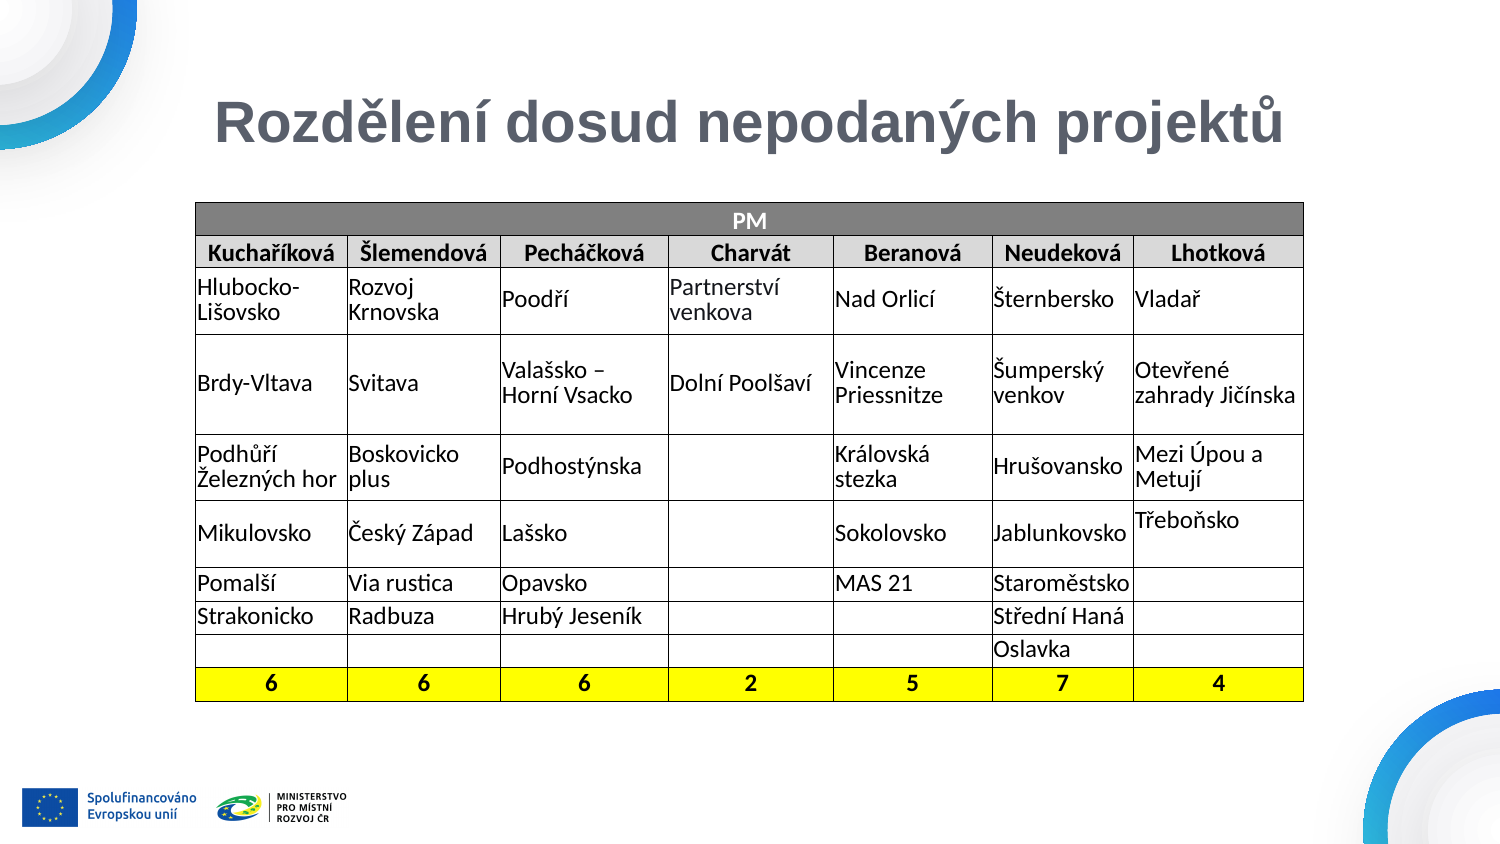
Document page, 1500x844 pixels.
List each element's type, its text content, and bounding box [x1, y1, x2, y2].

table_cell Beranová [834, 236, 992, 267]
table_cell Třeboňsko [1134, 501, 1303, 567]
table_cell 2 [669, 668, 833, 701]
table_cell Opavsko [501, 568, 668, 601]
table_cell Rozvoj Krnovska [348, 268, 500, 334]
table_cell Pomalší [196, 568, 347, 601]
table_cell [348, 635, 500, 667]
table_cell Boskovicko plus [348, 435, 500, 500]
table_cell Lašsko [501, 501, 668, 567]
table_cell 6 [196, 668, 347, 701]
table_cell Hrušovansko [993, 435, 1133, 500]
table_cell Střední Haná [993, 602, 1133, 634]
table_cell Vincenze Priessnitze [834, 335, 992, 434]
table_cell Kuchaříková [196, 236, 347, 267]
table_cell Otevřené zahrady Jičínska [1134, 335, 1303, 434]
table_cell 7 [993, 668, 1133, 701]
table_cell [834, 602, 992, 634]
table_cell Podhůří Železných hor [196, 435, 347, 500]
table_cell [1134, 568, 1303, 601]
table_cell [669, 602, 833, 634]
table_cell Hlubocko-Lišovsko [196, 268, 347, 334]
table_cell [501, 635, 668, 667]
table_cell 6 [348, 668, 500, 701]
table_cell Partnerství venkova [669, 268, 833, 334]
table_cell Šternbersko [993, 268, 1133, 334]
table_cell [834, 635, 992, 667]
table_cell 5 [834, 668, 992, 701]
table_cell Staroměstsko [993, 568, 1133, 601]
table_cell Valašsko – Horní Vsacko [501, 335, 668, 434]
table_cell Český Západ [348, 501, 500, 567]
table_cell [669, 568, 833, 601]
table_cell Svitava [348, 335, 500, 434]
table_cell Vladař [1134, 268, 1303, 334]
table_cell [669, 635, 833, 667]
table_cell Jablunkovsko [993, 501, 1133, 567]
table_cell Hrubý Jeseník [501, 602, 668, 634]
table_cell 6 [501, 668, 668, 701]
table_cell Sokolovsko [834, 501, 992, 567]
table_cell Charvát [669, 236, 833, 267]
table_cell Brdy-Vltava [196, 335, 347, 434]
table_cell Královská stezka [834, 435, 992, 500]
table_cell [669, 501, 833, 567]
table_cell Mezi Úpou a Metují [1134, 435, 1303, 500]
table_cell Dolní Poolšaví [669, 335, 833, 434]
table_cell Mikulovsko [196, 501, 347, 567]
table_cell [1134, 602, 1303, 634]
table_header PM [196, 203, 1303, 235]
table_cell MAS 21 [834, 568, 992, 601]
table_cell Via rustica [348, 568, 500, 601]
table_cell Šlemendová [348, 236, 500, 267]
table_cell Šumperský venkov [993, 335, 1133, 434]
table_cell Nad Orlicí [834, 268, 992, 334]
picture [21, 787, 349, 828]
table_cell Poodří [501, 268, 668, 334]
table_cell 4 [1134, 668, 1303, 701]
table_cell Strakonicko [196, 602, 347, 634]
table_cell Oslavka [993, 635, 1133, 667]
table_cell Pecháčková [501, 236, 668, 267]
table_cell Podhostýnska [501, 435, 668, 500]
table_cell [196, 635, 347, 667]
table_cell Neudeková [993, 236, 1133, 267]
table_cell [1134, 635, 1303, 667]
table_cell [669, 435, 833, 500]
title Rozdělení dosud nepodaných projektů [116, 88, 1383, 150]
table_cell Lhotková [1134, 236, 1303, 267]
table_cell Radbuza [348, 602, 500, 634]
